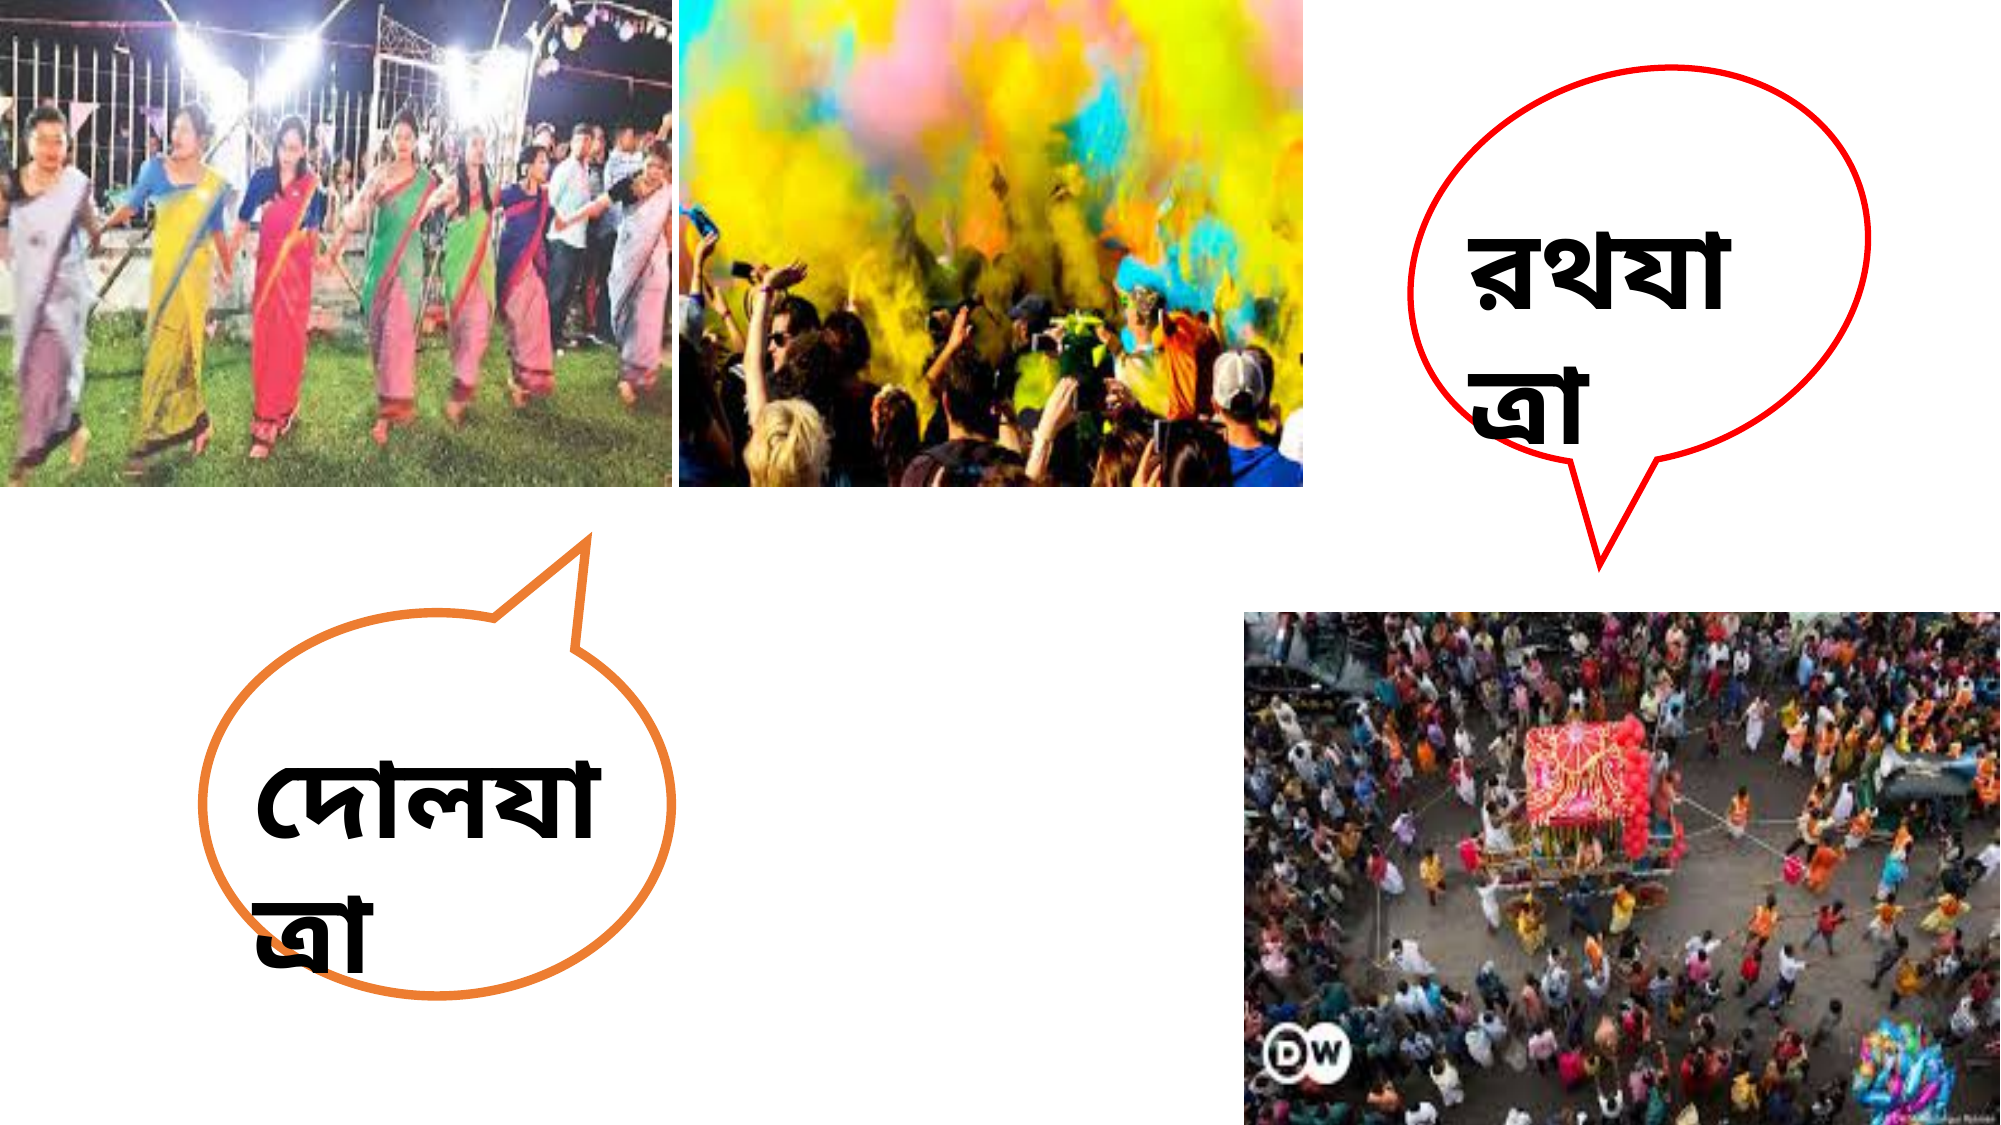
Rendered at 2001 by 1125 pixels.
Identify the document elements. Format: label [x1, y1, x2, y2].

text_box [202, 612, 680, 996]
picture [0, 0, 672, 487]
text_box [1404, 74, 1874, 458]
picture [1244, 612, 2000, 1125]
picture [679, 0, 1303, 487]
